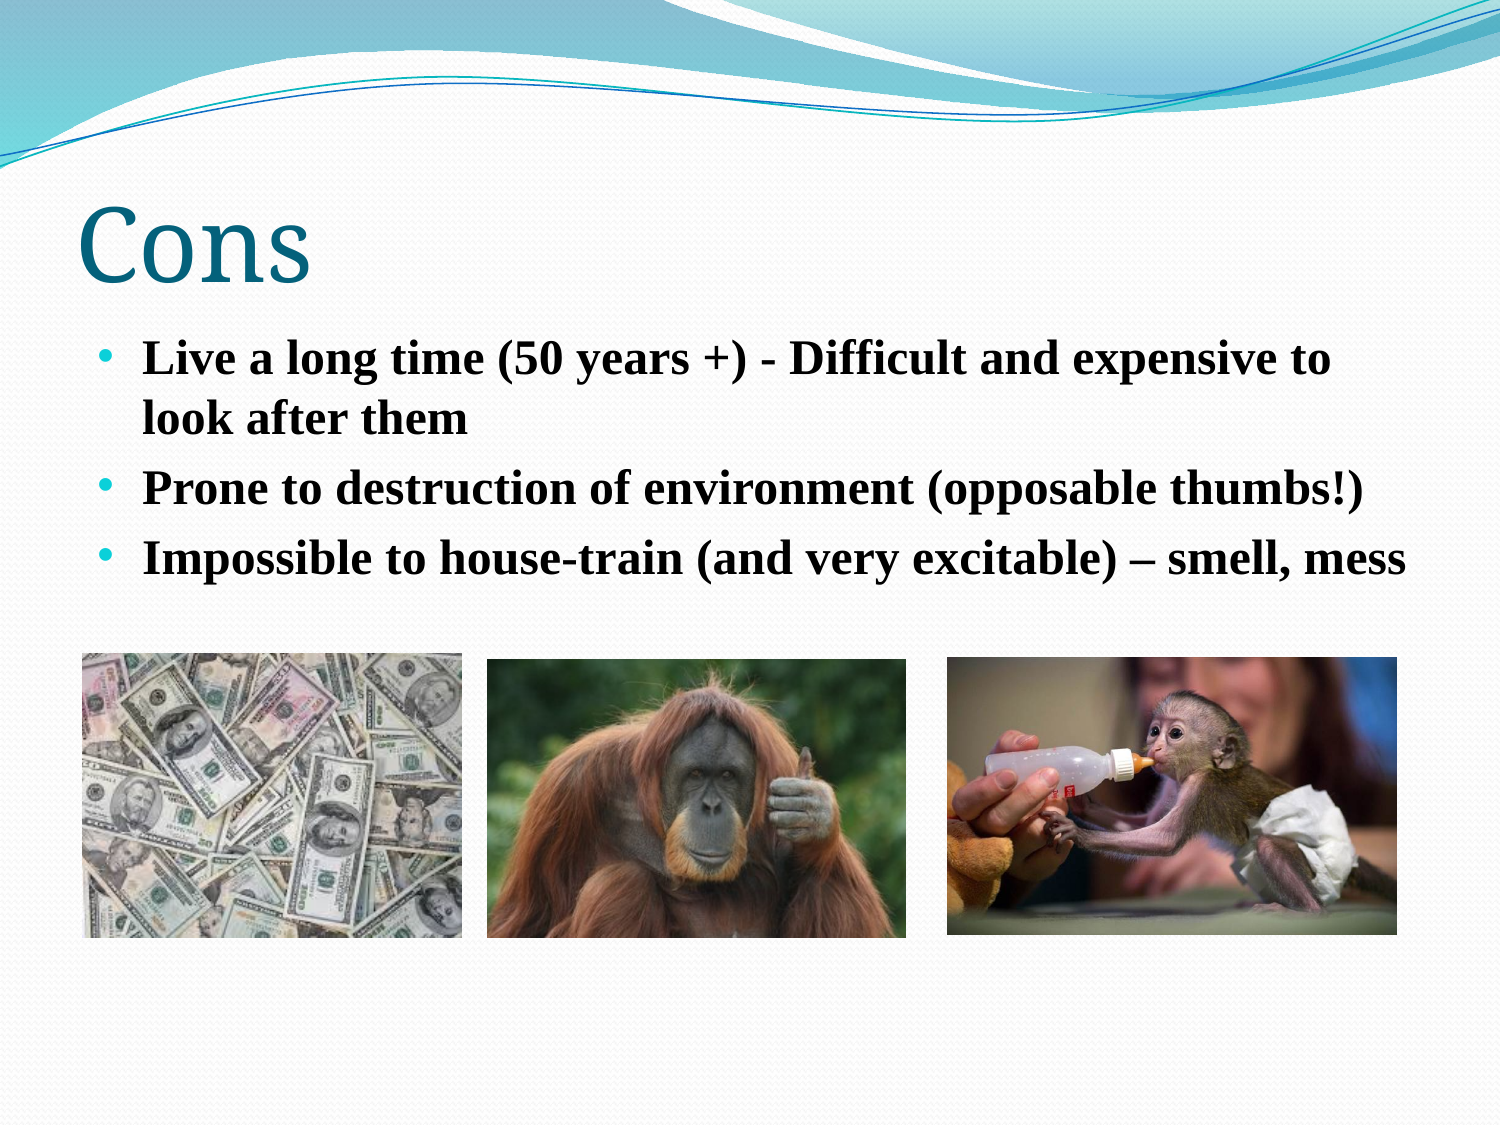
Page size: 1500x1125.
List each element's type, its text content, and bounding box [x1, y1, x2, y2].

picture [487, 659, 906, 938]
picture [947, 656, 1397, 936]
picture [82, 653, 462, 938]
list Live a long time (50 years +) - Difficult and expensive to look after them Prone to destruction of environment (opposable thumbs!) Impossible to house-train (and very excitable) – smell, mess [82, 317, 1425, 688]
title Cons [75, 115, 1425, 303]
